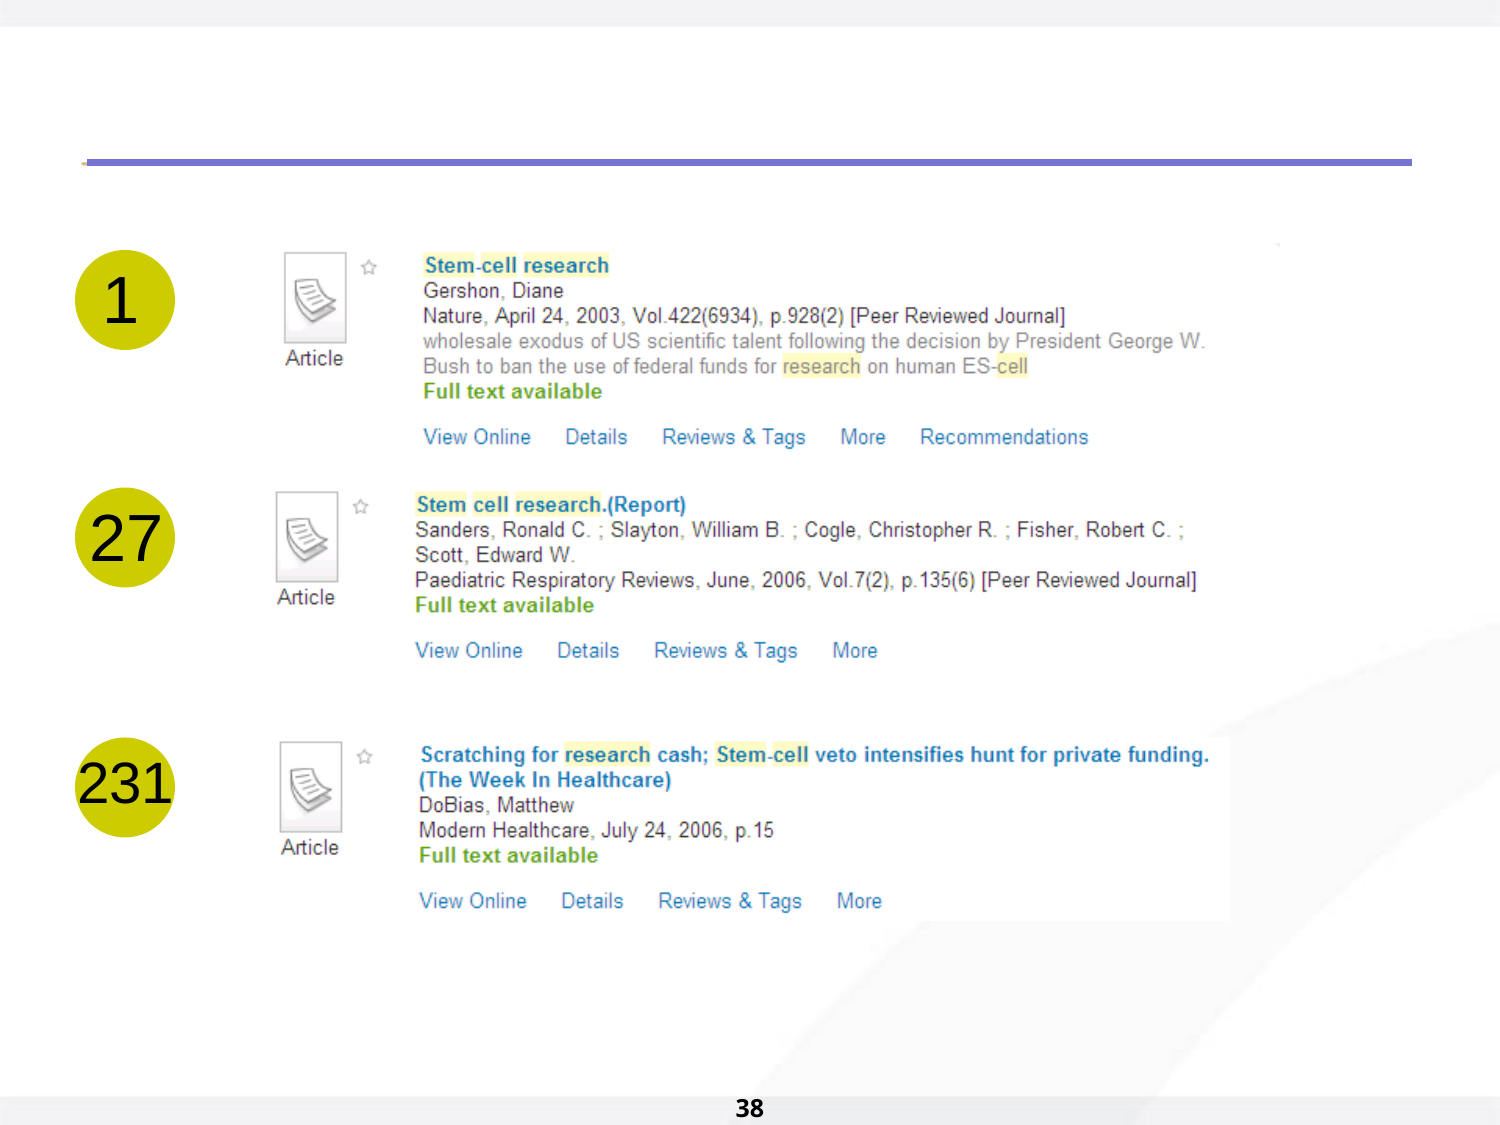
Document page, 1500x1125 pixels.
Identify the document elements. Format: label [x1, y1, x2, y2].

text_box [74, 249, 176, 351]
text_box [62, 737, 213, 838]
picture [0, 0, 1500, 1125]
text_box [74, 487, 188, 588]
